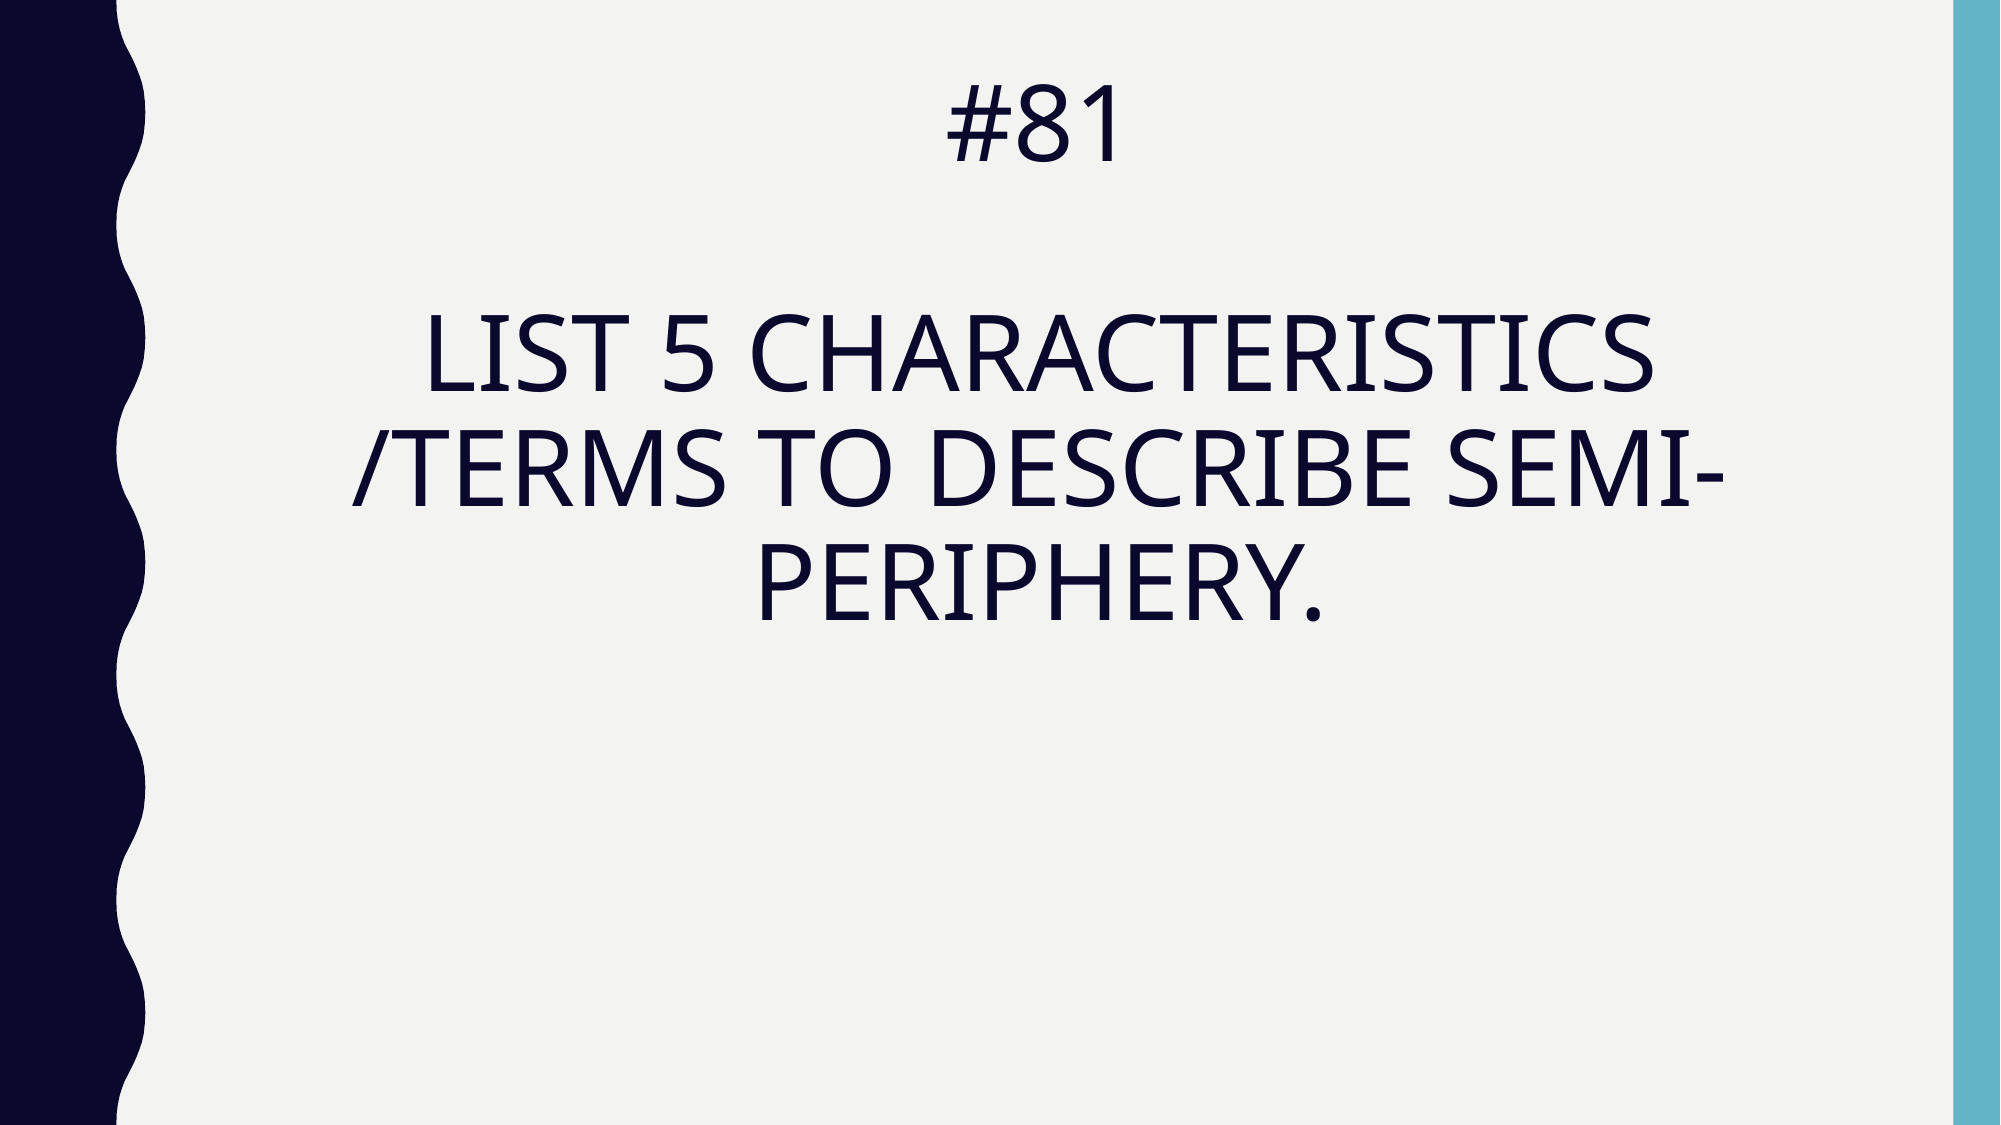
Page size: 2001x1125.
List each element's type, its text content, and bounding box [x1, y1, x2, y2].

title #81 LIST 5 CHARACTERISTICS /TERMS TO DESCRIBE SEMI-PERIPHERY. [205, 62, 1875, 592]
